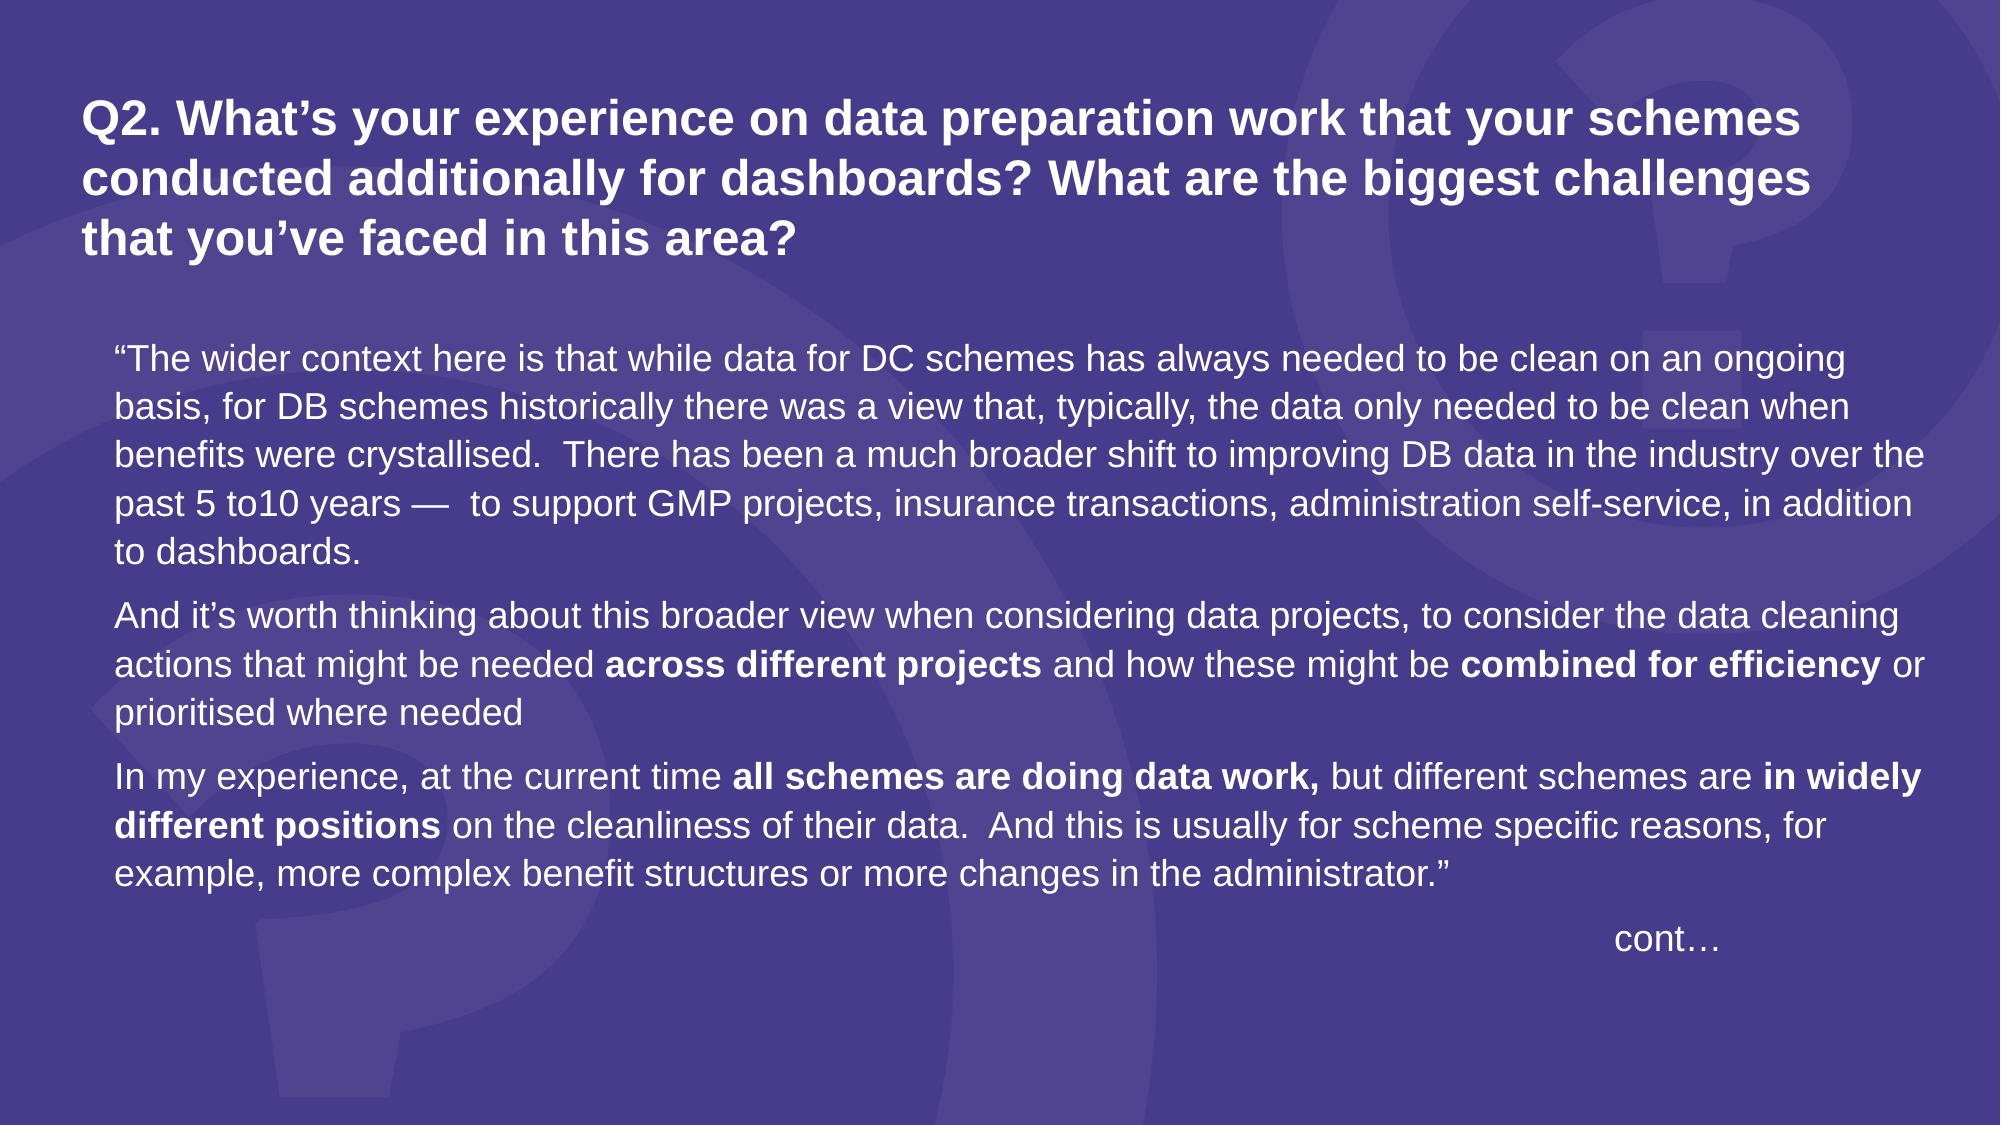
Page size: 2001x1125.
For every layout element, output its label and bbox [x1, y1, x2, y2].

text_box [0, 0, 2000, 1125]
